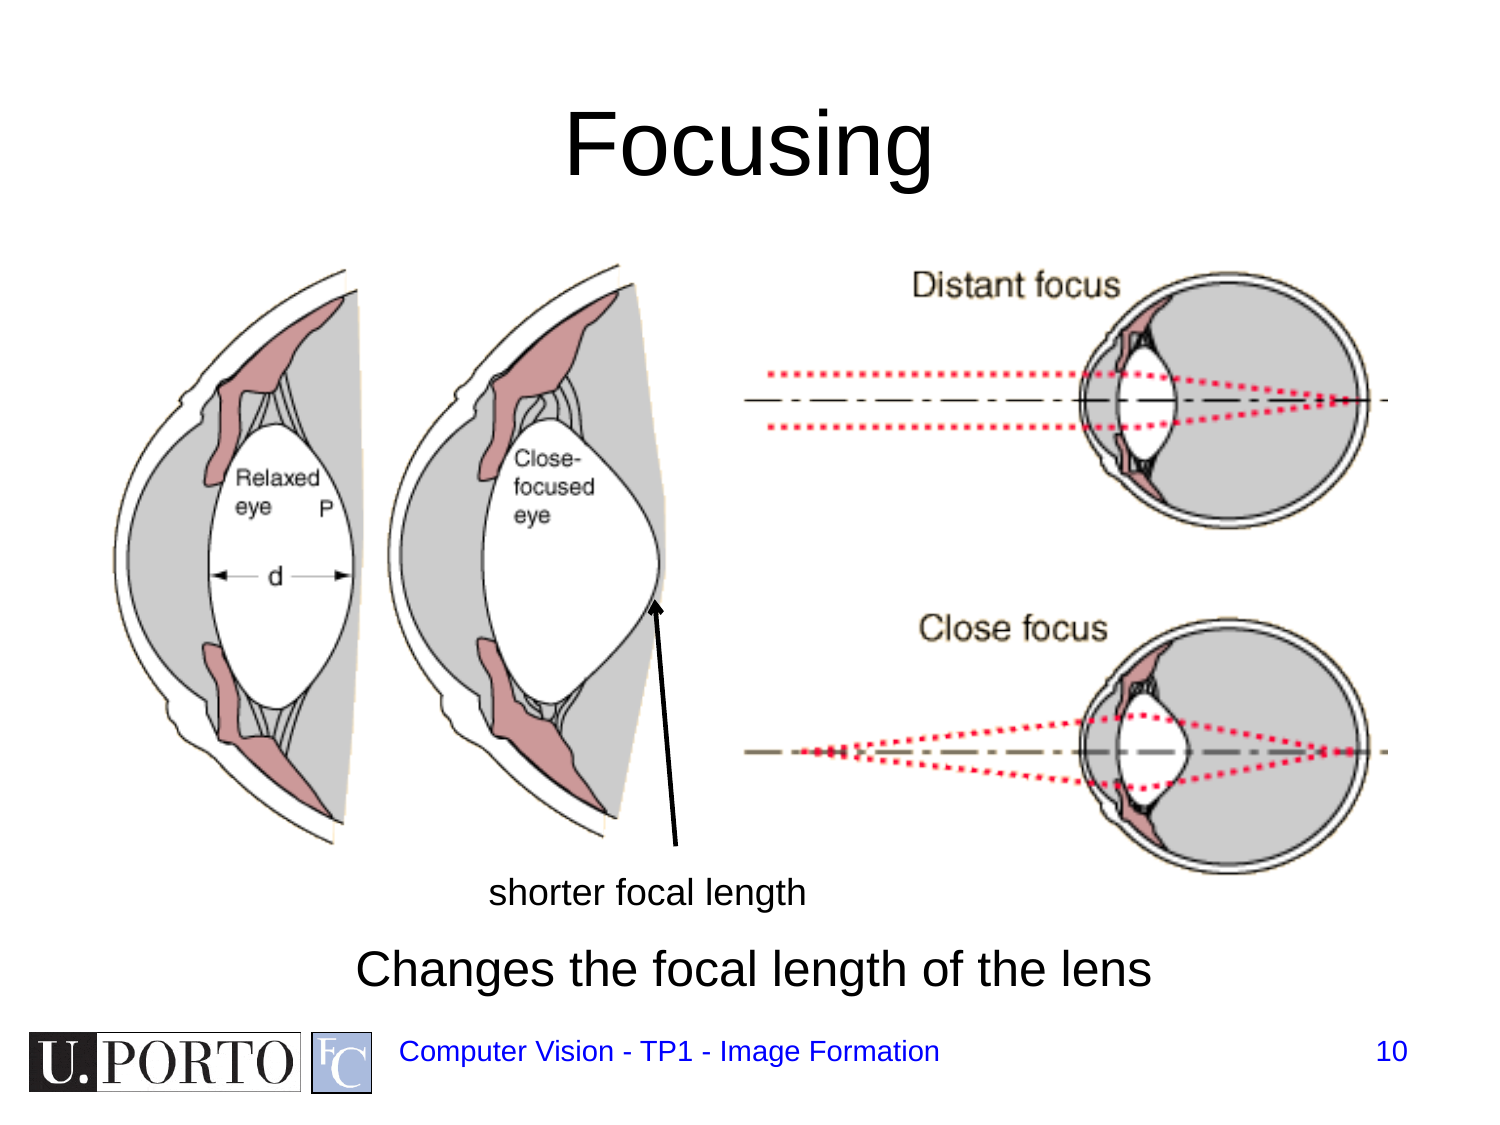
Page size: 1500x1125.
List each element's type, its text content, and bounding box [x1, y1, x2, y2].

picture [101, 250, 681, 859]
title Focusing [75, 45, 1425, 233]
picture [29, 1032, 301, 1092]
footer Computer Vision - TP1 - Image Formation [383, 1024, 1306, 1103]
slide_number 10 [1316, 1024, 1424, 1103]
picture [313, 1033, 371, 1092]
text_box Changes the focal length of the lens [340, 928, 1168, 1004]
picture [742, 243, 1388, 902]
text_box shorter focal length [473, 860, 822, 920]
